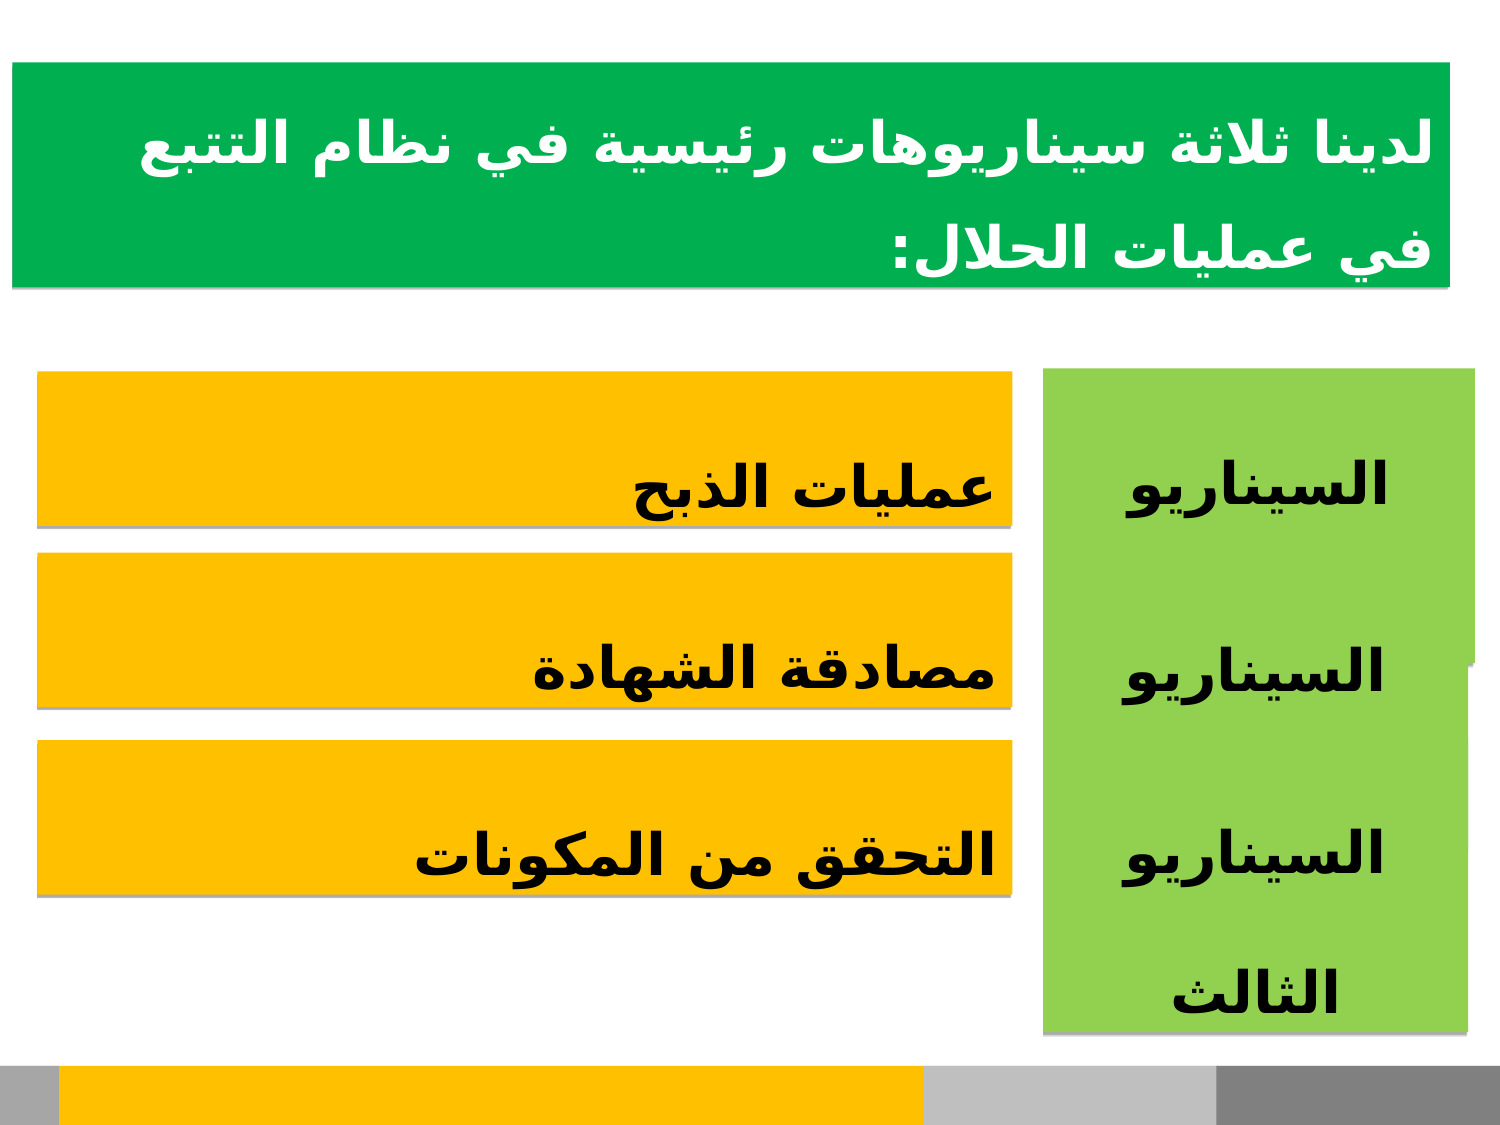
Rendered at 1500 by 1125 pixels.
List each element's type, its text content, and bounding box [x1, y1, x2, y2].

text_box السيناريو الثاني [1043, 555, 1469, 737]
text_box التحقق من المكونات [37, 740, 1013, 895]
text_box مصادقة الشهادة [37, 552, 1013, 708]
text_box [921, 1064, 1214, 1125]
text_box [61, 1064, 921, 1125]
text_box لدينا ثلاثة سيناريوهات رئيسية في نظام التتبع في عمليات الحلال: [12, 62, 1450, 288]
text_box السيناريو الأول [1043, 368, 1475, 664]
text_box عمليات الذبح [37, 371, 1013, 526]
text_box [0, 1064, 61, 1125]
text_box السيناريو الثالث [1043, 737, 1469, 1033]
text_box [1214, 1064, 1500, 1125]
